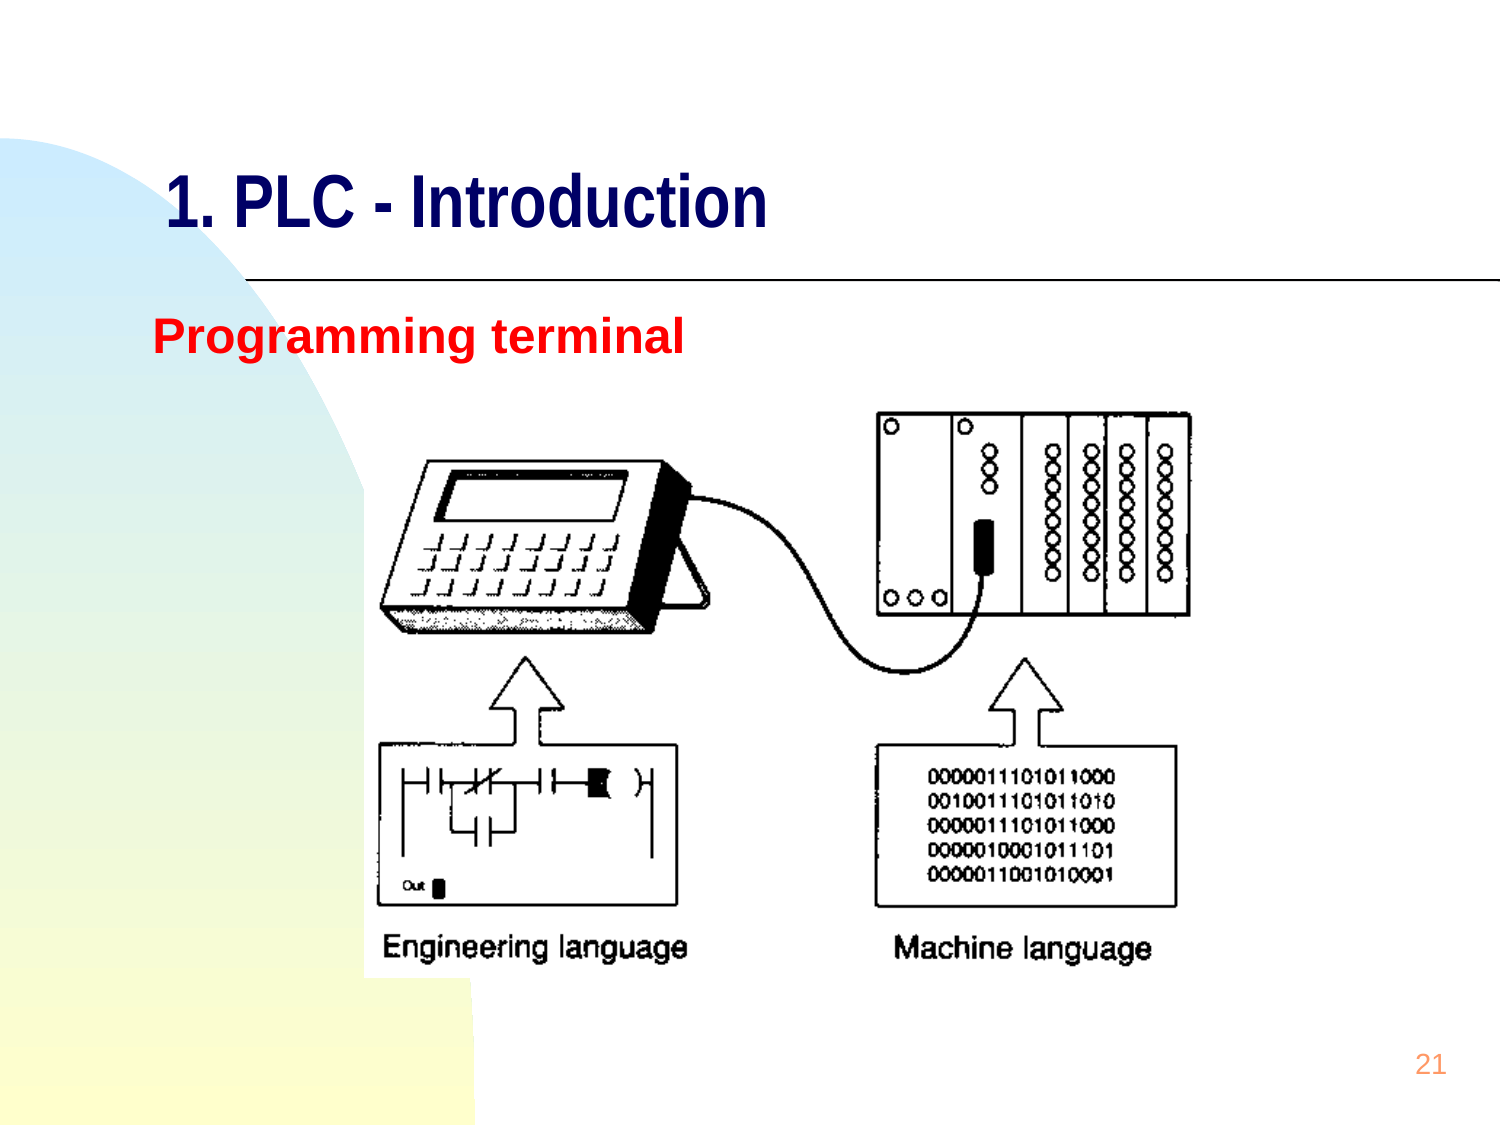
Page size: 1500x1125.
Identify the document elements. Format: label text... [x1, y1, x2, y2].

subtitle Programming terminal [137, 277, 1363, 1063]
title 1. PLC - Introduction [149, 62, 1313, 251]
slide_number 21 [1149, 1024, 1463, 1101]
picture [364, 403, 1200, 980]
